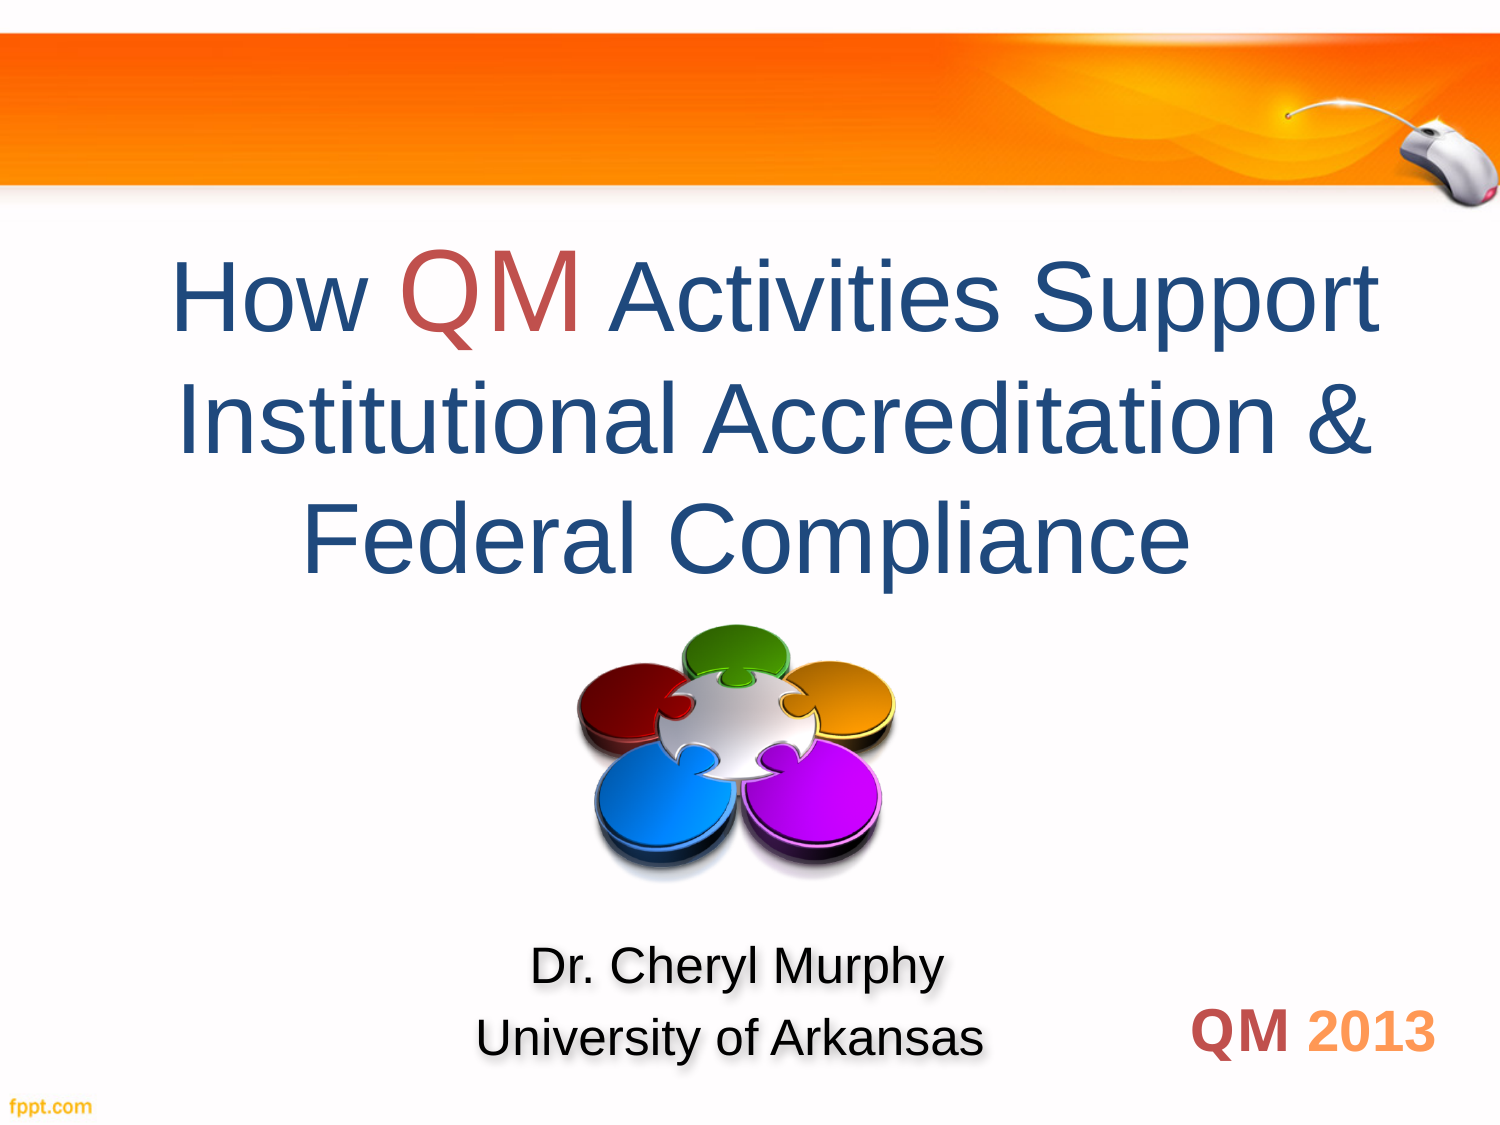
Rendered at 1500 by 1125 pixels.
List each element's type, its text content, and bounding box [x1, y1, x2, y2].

text_box QM 2013 [1174, 986, 1500, 1071]
subtitle Dr. Cheryl Murphy University of Arkansas [212, 924, 1263, 1075]
title How QM Activities Support Institutional Accreditation & Federal Compliance [137, 187, 1413, 625]
picture [0, 0, 1500, 1125]
